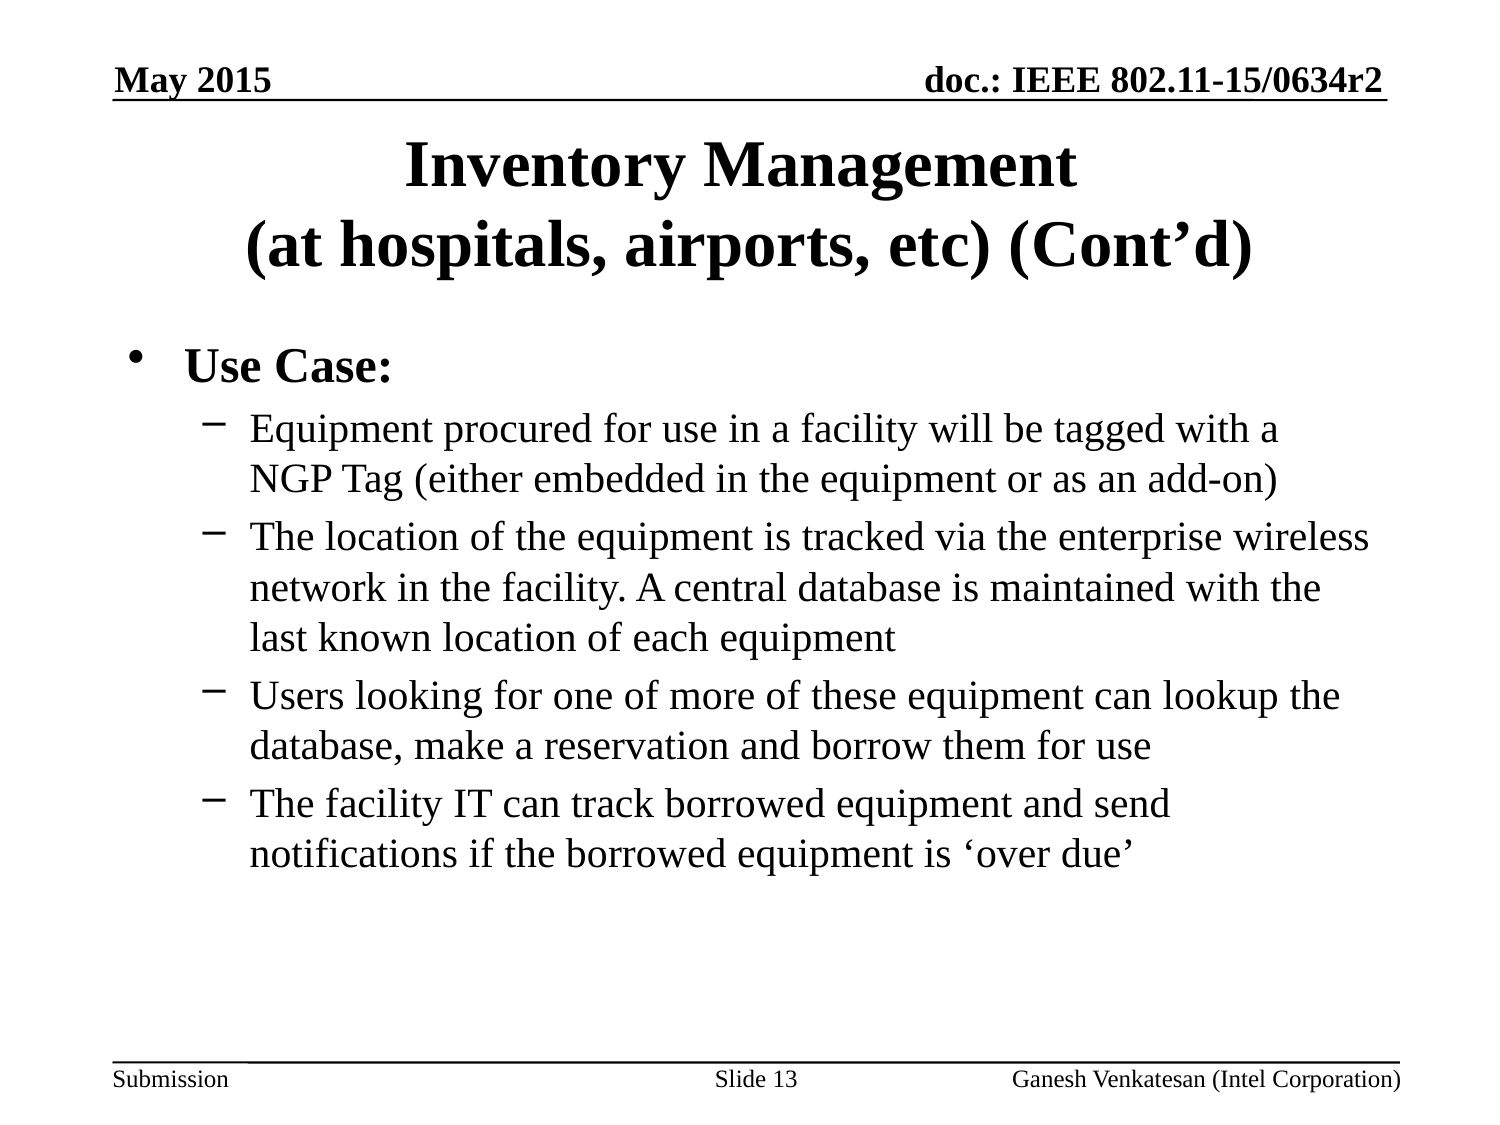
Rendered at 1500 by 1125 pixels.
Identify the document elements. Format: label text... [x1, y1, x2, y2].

slide_number Slide 13 [712, 1061, 800, 1093]
list Use Case: Equipment procured for use in a facility will be tagged with a NGP Tag (either embedded in the equipment or as an add-on) The location of the equipment is tracked via the enterprise wireless network in the facility. A central database is maintained with the last known location of each equipment Users looking for one of more of these equipment can lookup the database, make a reservation and borrow them for use The facility IT can track borrowed equipment and send notifications if the borrowed equipment is ‘over due’ [112, 324, 1388, 1001]
title Inventory Management (at hospitals, airports, etc) (Cont’d) [112, 112, 1388, 288]
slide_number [114, 54, 274, 101]
footer Ganesh Venkatesan (Intel Corporation) [1006, 1061, 1402, 1093]
